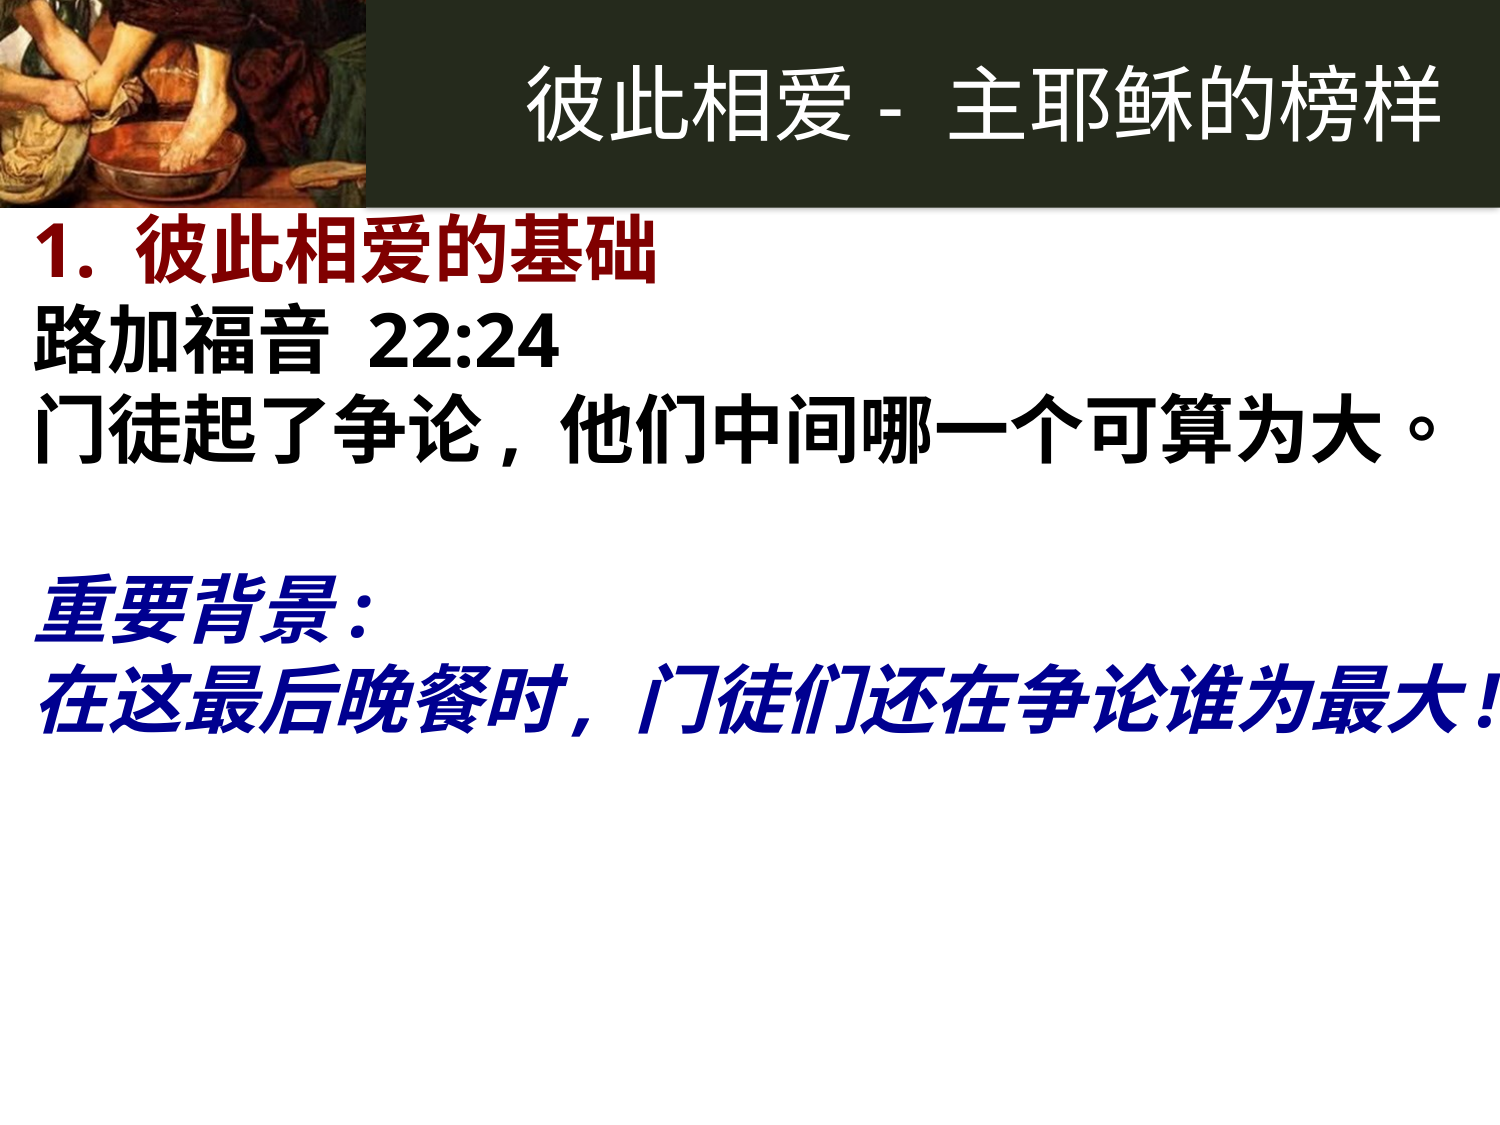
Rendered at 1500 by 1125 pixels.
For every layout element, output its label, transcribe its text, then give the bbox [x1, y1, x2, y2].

list 1. 彼此相爱的基础 路加福音 22:24 门徒起了争论, 他们中间哪一个可算为大。 重要背景: 在这最后晚餐时, 门徒们还在争论谁为最大! [17, 195, 1487, 1074]
picture [0, 0, 366, 208]
